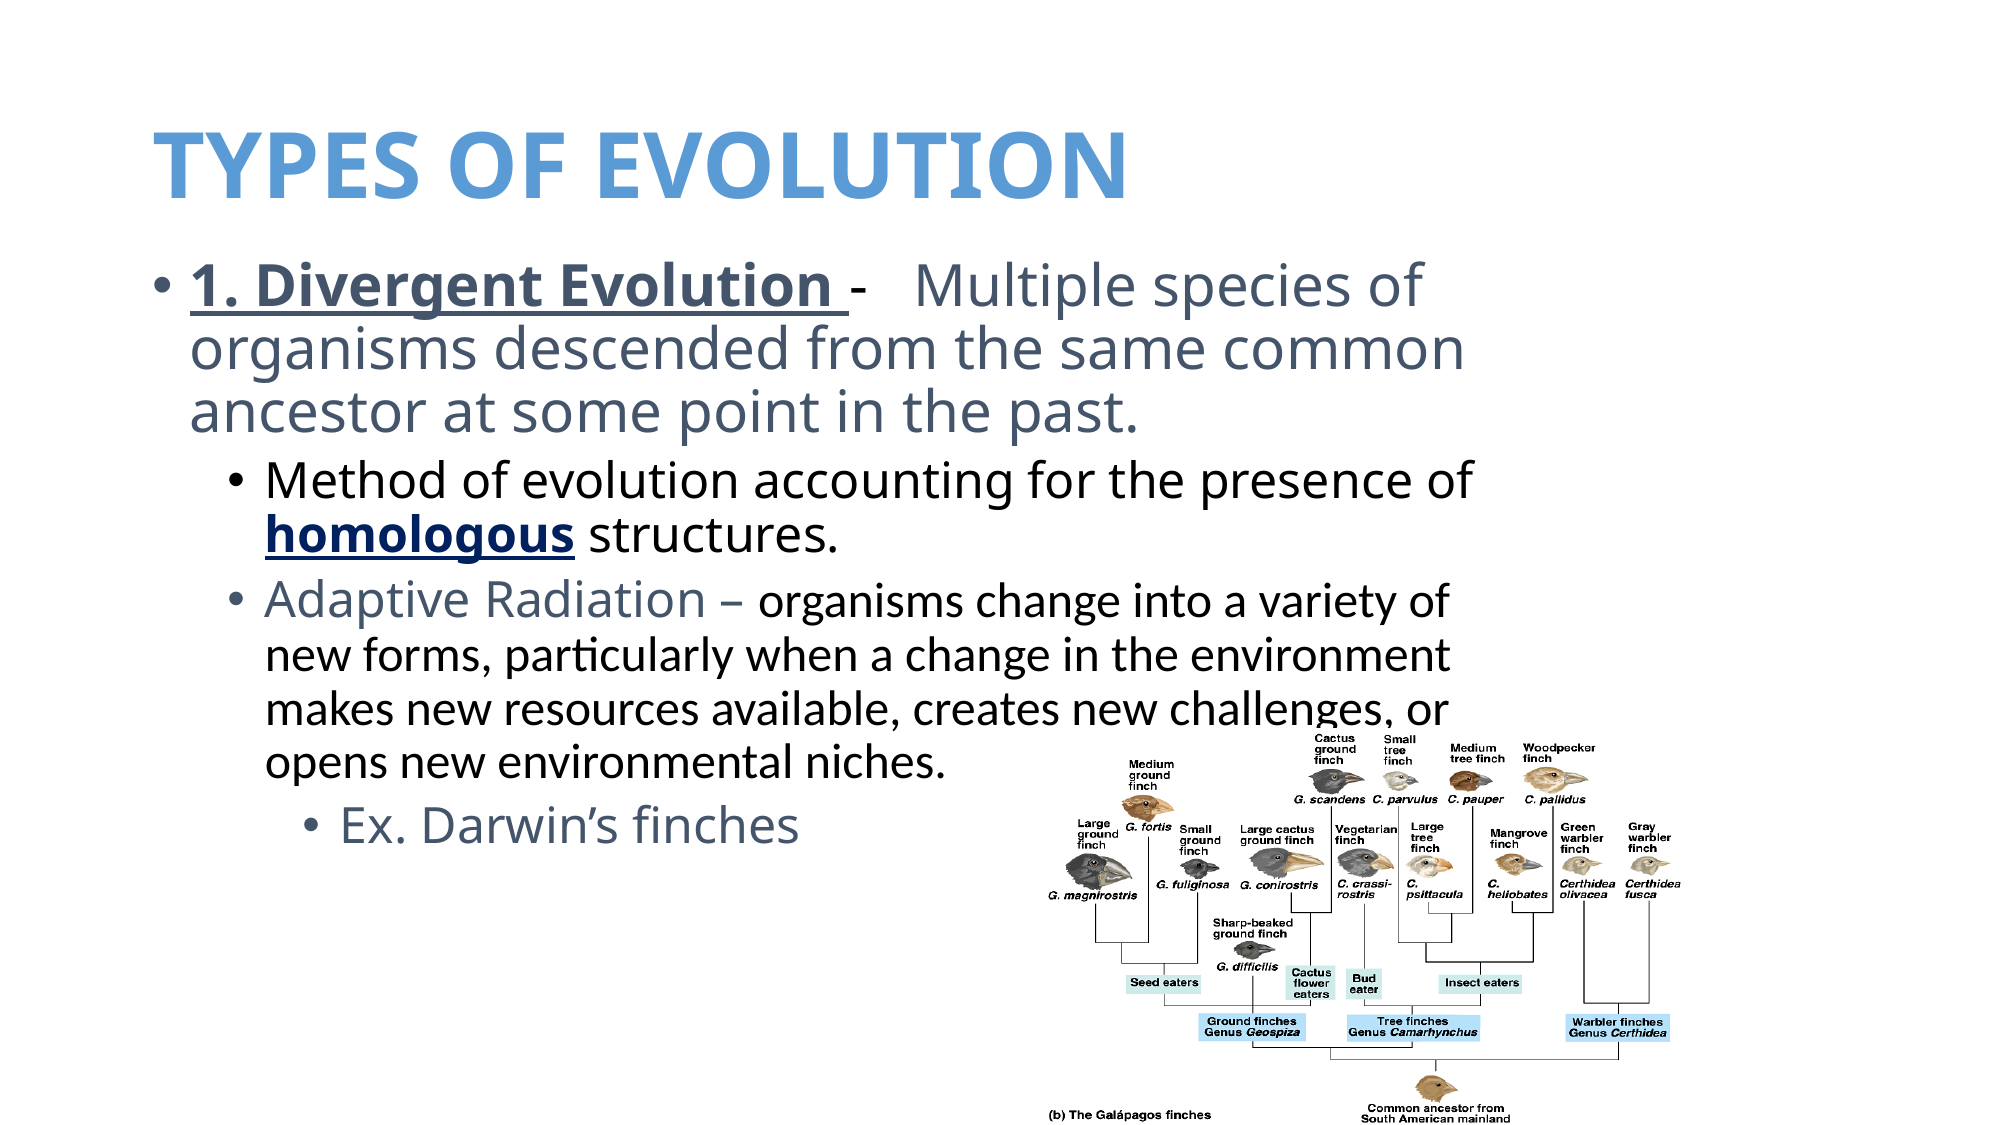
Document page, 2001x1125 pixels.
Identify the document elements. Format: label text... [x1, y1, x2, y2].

picture [1041, 728, 1688, 1125]
title Types of Evolution [137, 59, 1863, 278]
list 1. Divergent Evolution - Multiple species of organisms descended from the same common ancestor at some point in the past. Method of evolution accounting for the presence of homologous structures. Adaptive Radiation – organisms change into a variety of new forms, particularly when a change in the environment makes new resources available, creates new challenges, or opens new environmental niches. Ex. Darwin’s finches [137, 249, 1513, 925]
